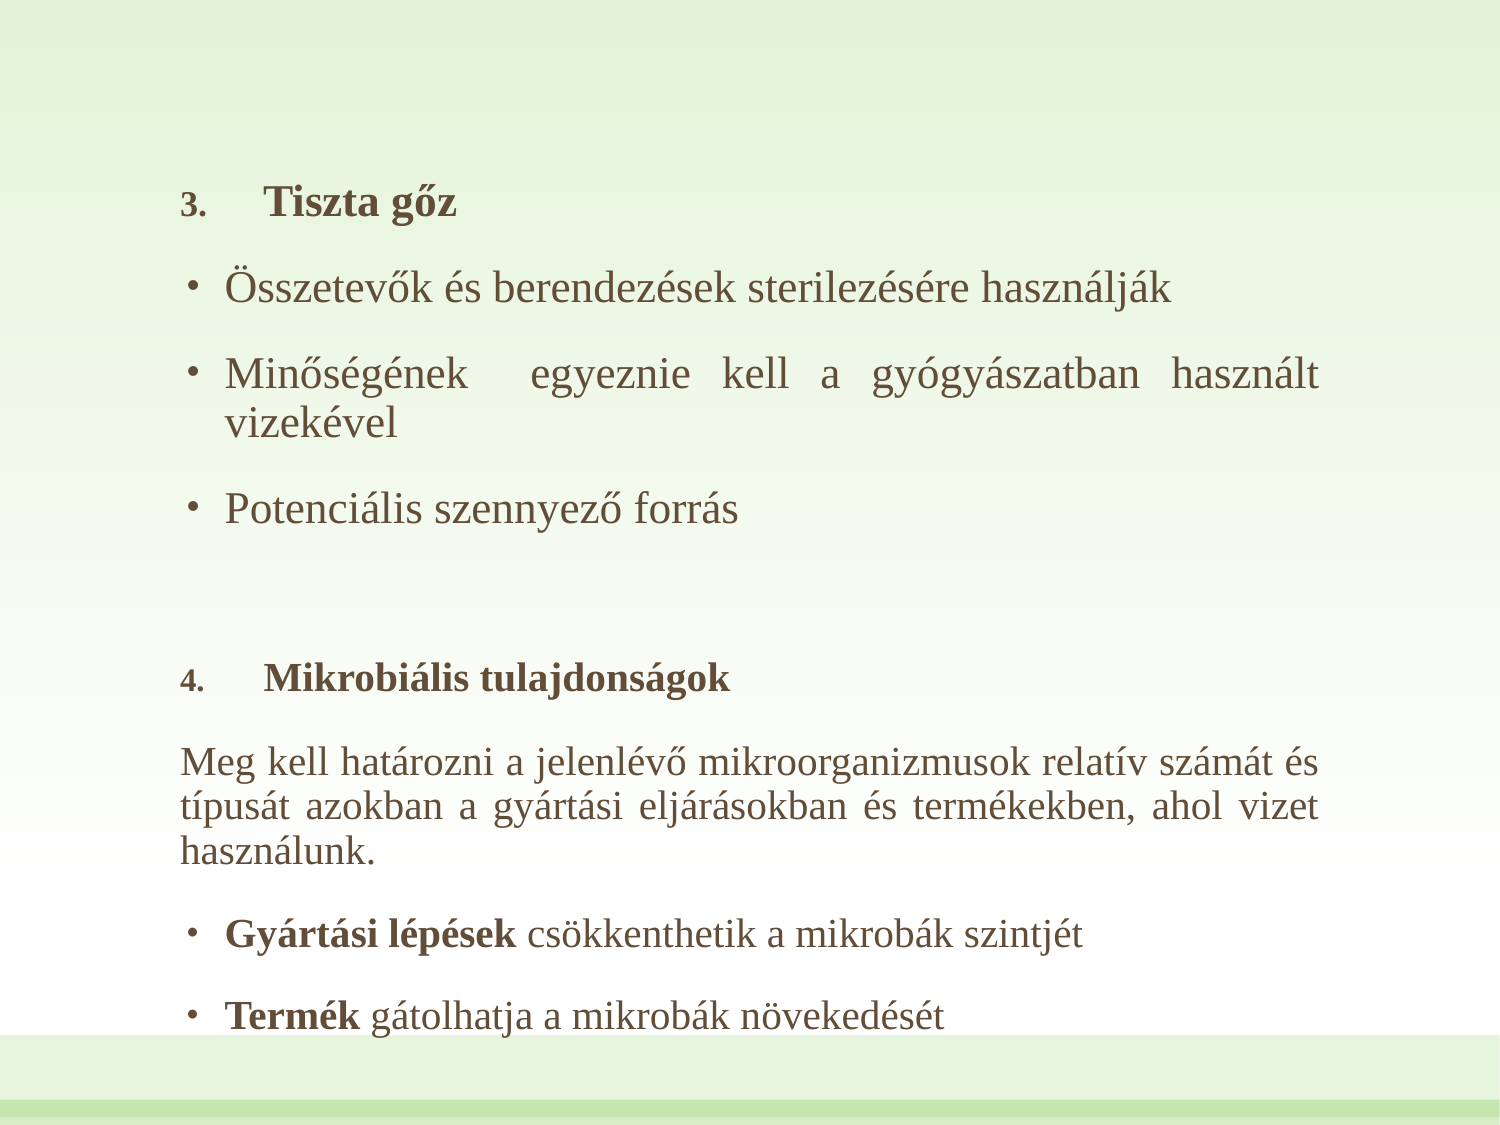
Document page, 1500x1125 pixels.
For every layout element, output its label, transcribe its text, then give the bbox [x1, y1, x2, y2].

list Tiszta gőz Összetevők és berendezések sterilezésére használják Minőségének egyeznie kell a gyógyászatban használt vizekével Potenciális szennyező forrás Mikrobiális tulajdonságok Meg kell határozni a jelenlévő mikroorganizmusok relatív számát és típusát azokban a gyártási eljárásokban és termékekben, ahol vizet használunk. Gyártási lépések csökkenthetik a mikrobák szintjét Termék gátolhatja a mikrobák növekedését [165, 78, 1335, 1047]
